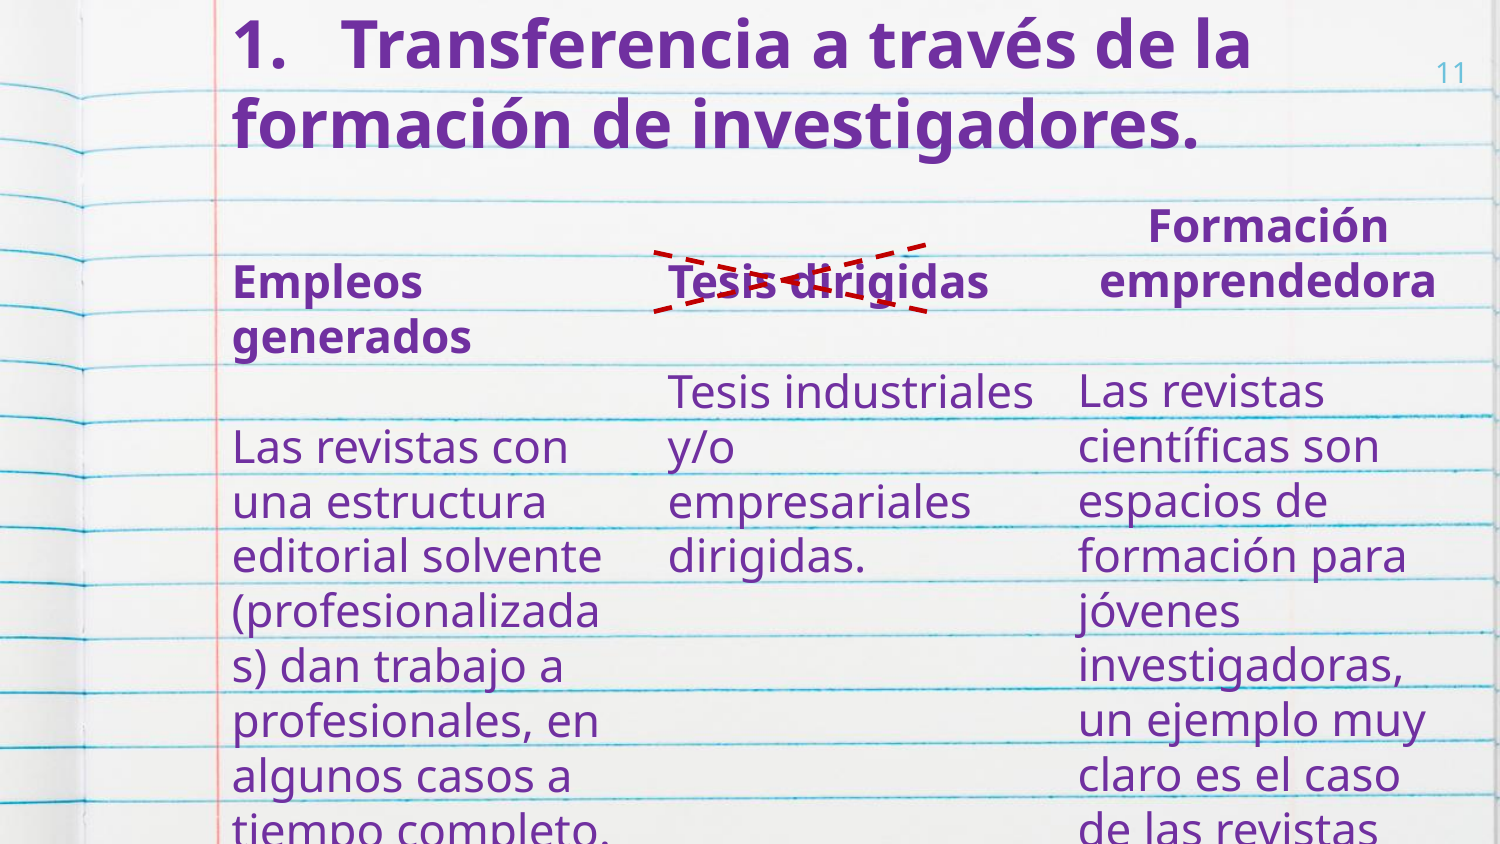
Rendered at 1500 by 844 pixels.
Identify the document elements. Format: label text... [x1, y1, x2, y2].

slide_number 11 [1378, 41, 1469, 107]
list Tesis dirigidas Tesis industriales y/o empresariales dirigidas. [667, 252, 1050, 784]
picture [0, 0, 1500, 844]
list Empleos generados Las revistas con una estructura editorial solvente (profesionalizadas) dan trabajo a profesionales, en algunos casos a tiempo completo. [231, 252, 614, 784]
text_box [653, 242, 936, 312]
title 1. Transferencia a través de la formación de investigadores. [231, 21, 1469, 162]
text_box Formación emprendedora Las revistas científicas son espacios de formación para jóvenes investigadoras, un ejemplo muy claro es el caso de las revistas brasileñas de universidades. [1077, 196, 1460, 728]
